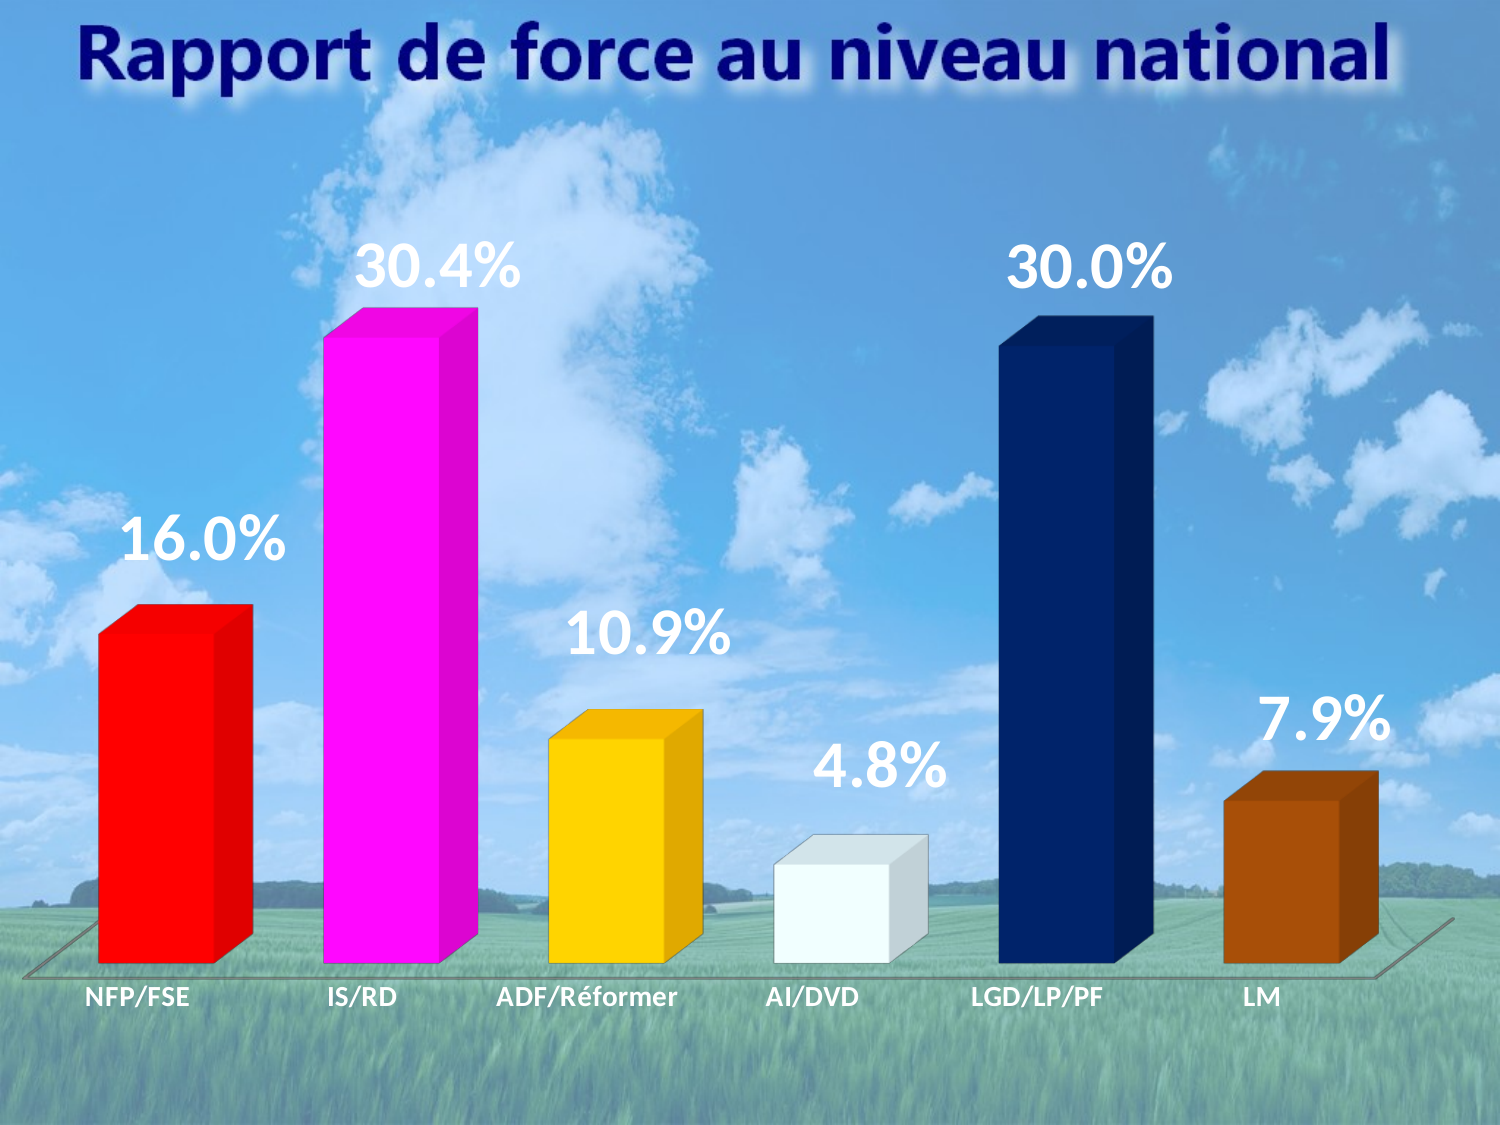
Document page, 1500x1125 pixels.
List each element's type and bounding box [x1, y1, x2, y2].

picture [0, 0, 1500, 160]
chart [0, 160, 1500, 1125]
